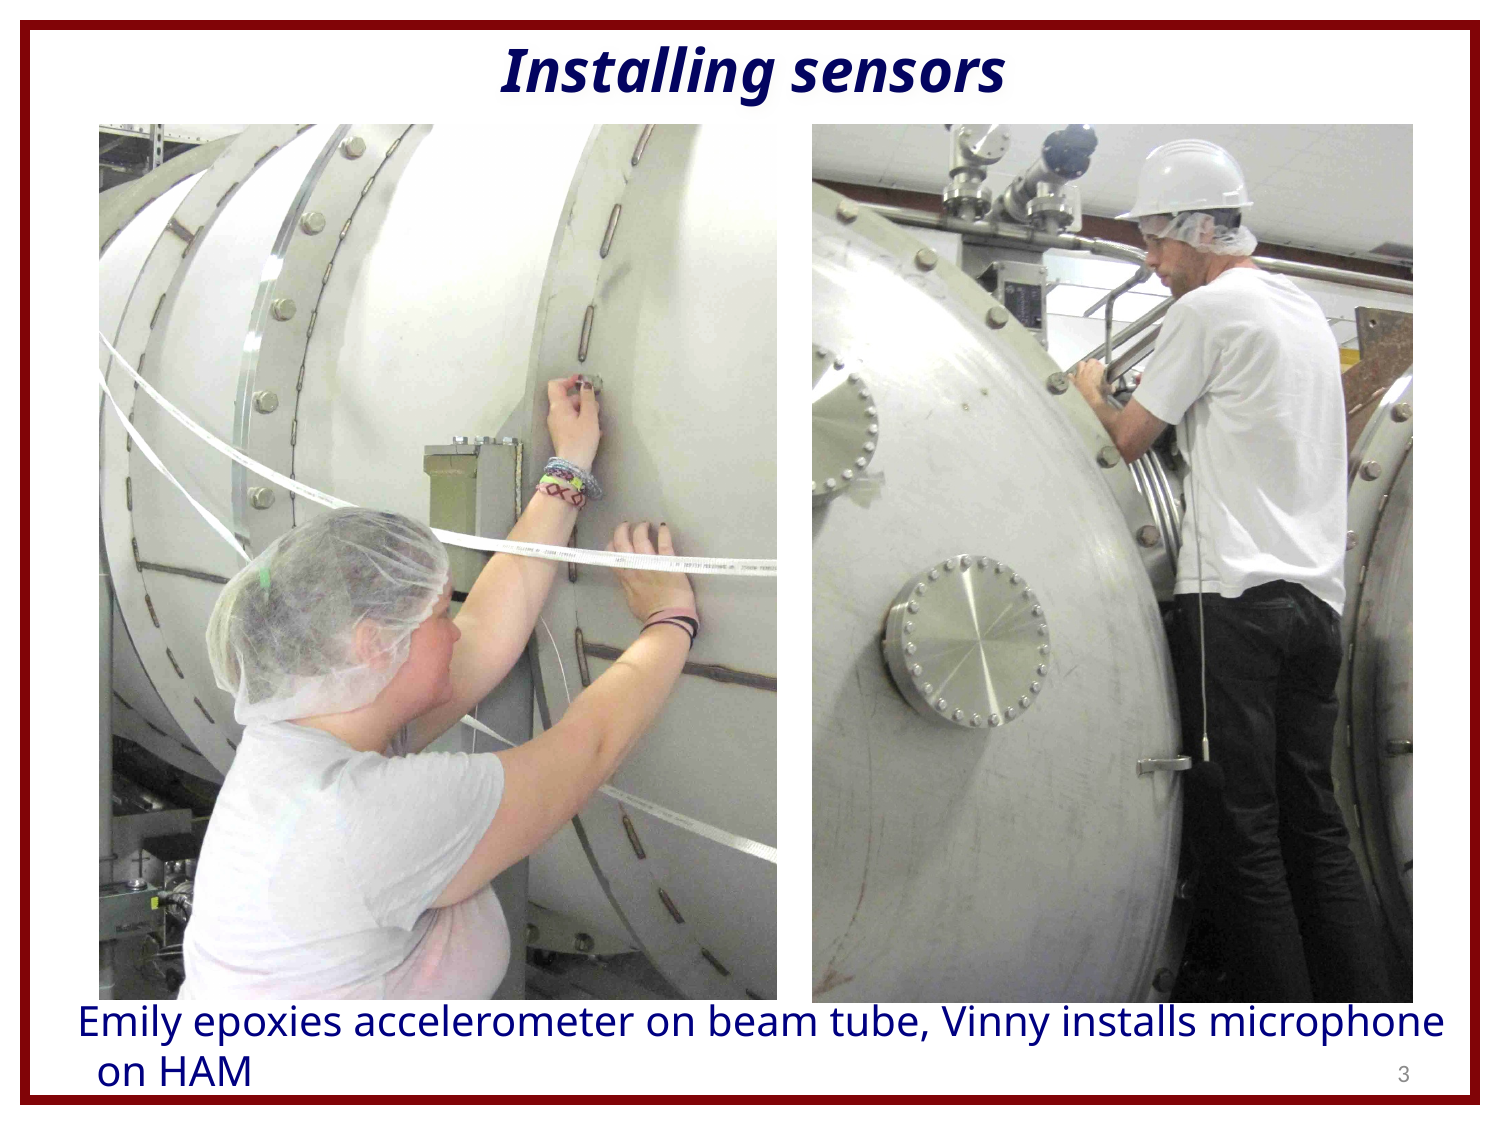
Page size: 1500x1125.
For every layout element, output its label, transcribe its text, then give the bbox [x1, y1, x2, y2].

picture [812, 124, 1413, 1004]
text_box Emily epoxies accelerometer on beam tube, Vinny installs microphone on HAM [62, 987, 1475, 1103]
text_box [24, 24, 1475, 1100]
picture [99, 124, 777, 1001]
